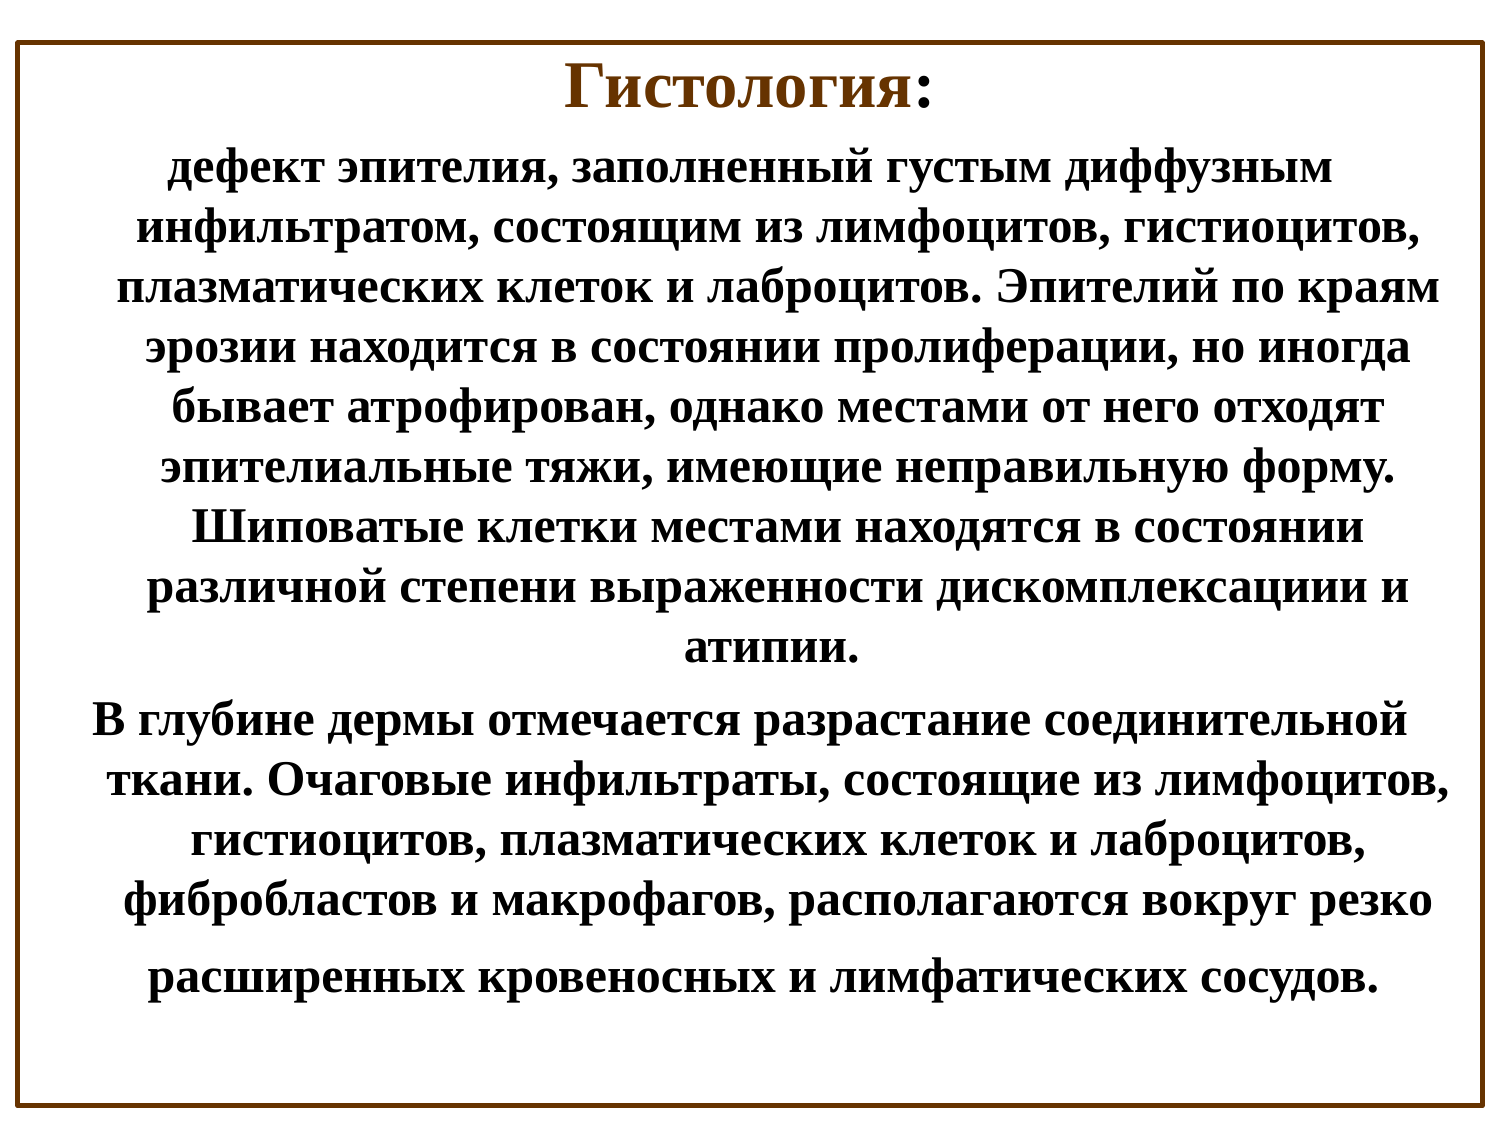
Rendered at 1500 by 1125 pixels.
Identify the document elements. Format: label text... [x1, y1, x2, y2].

list Гистология: дефект эпителия, заполненный густым диффузным инфильтратом, состоящим из лимфоцитов, гистиоцитов, плазматических клеток и лаброцитов. Эпителий по краям эрозии находится в состоянии пролиферации, но иногда бывает атрофирован, однако местами от него отходят эпителиальные тяжи, имеющие неправильную форму. Шиповатые клетки местами находятся в состоянии различной степени выраженности дискомплексациии и атипии. В глубине дермы отмечается разрастание соединительной ткани. Очаговые инфильтраты, состоящие из лимфоцитов, гистиоцитов, плазматических клеток и лаброцитов, фибробластов и макрофагов, располагаются вокруг резко расширенных кровеносных и лимфатических сосудов. [17, 42, 1483, 1106]
